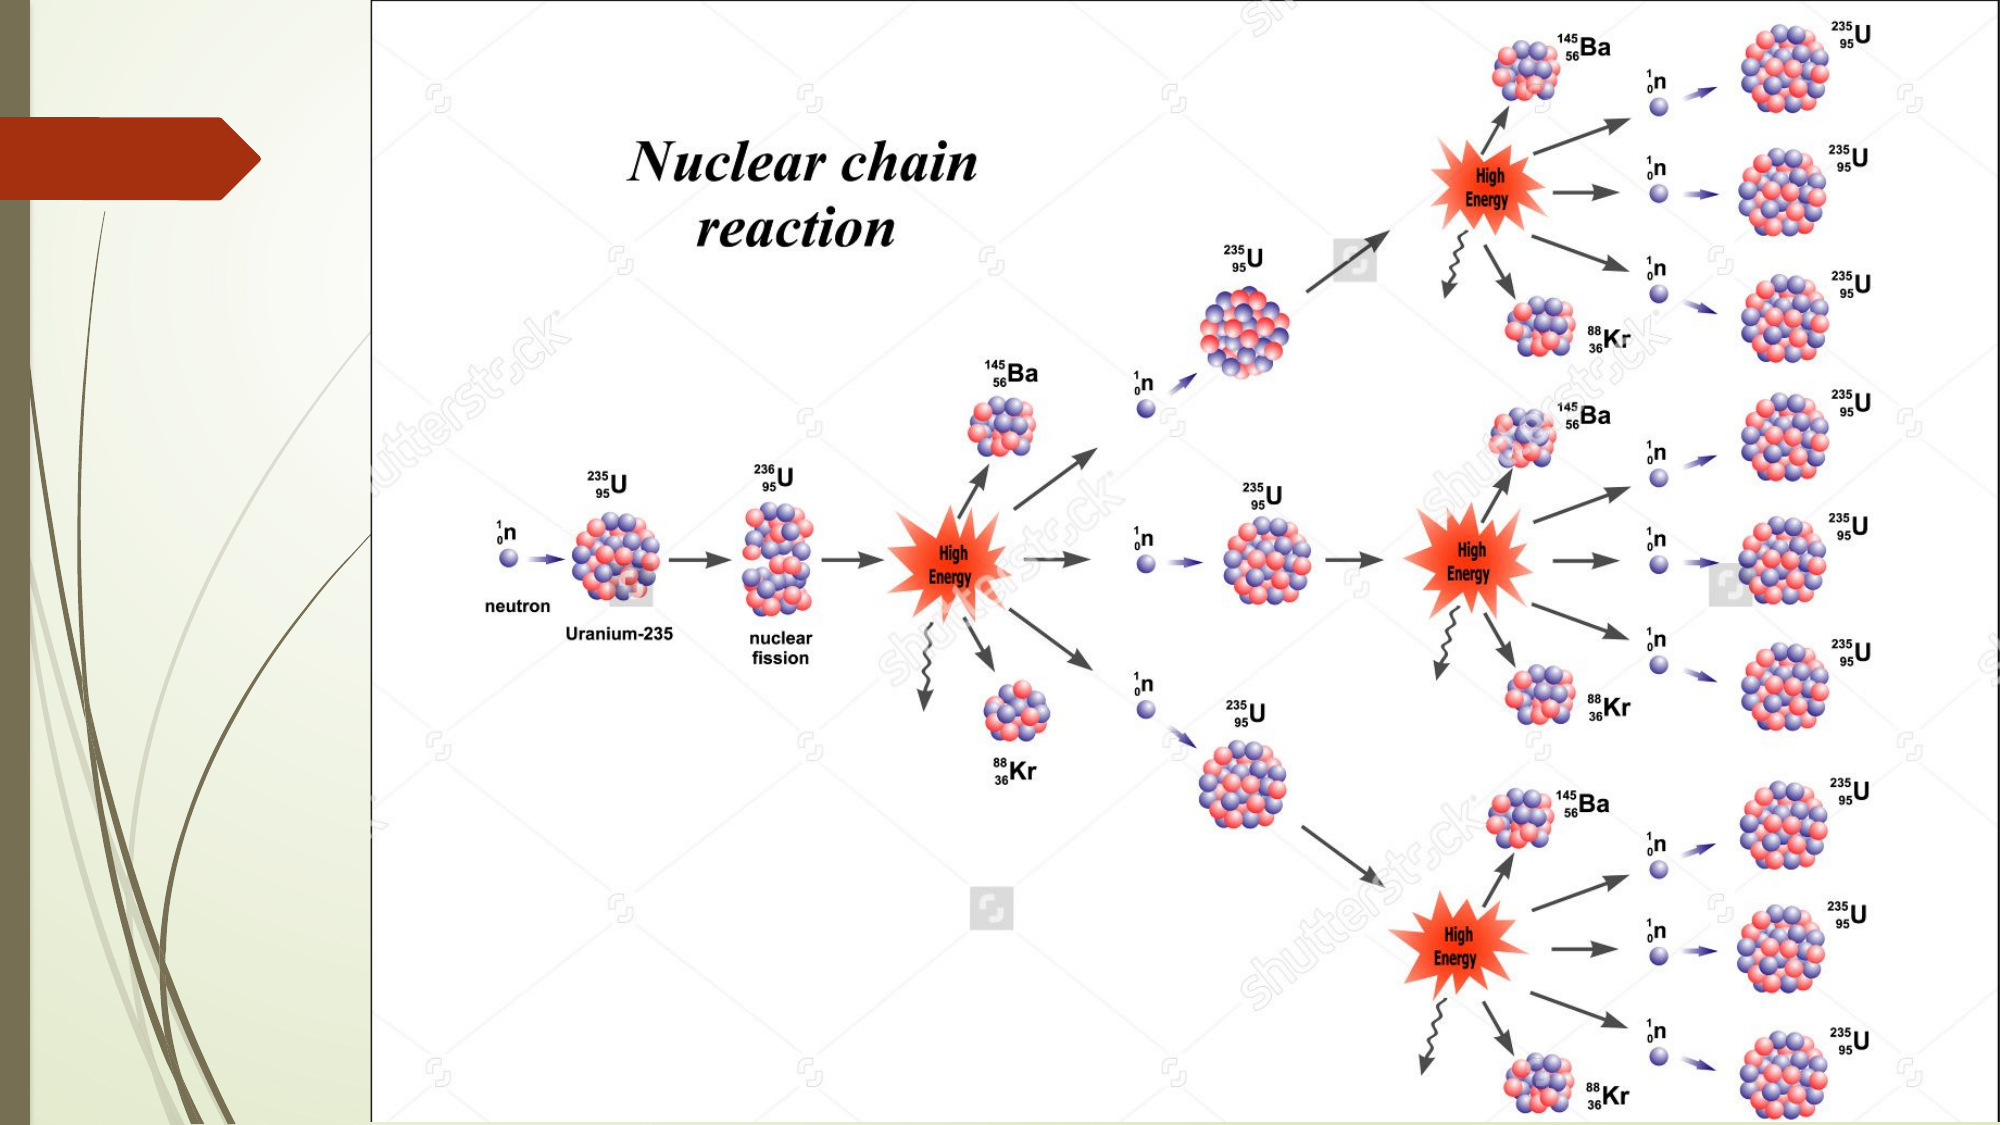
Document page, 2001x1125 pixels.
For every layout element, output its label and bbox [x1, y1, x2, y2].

picture [370, 0, 2000, 1122]
